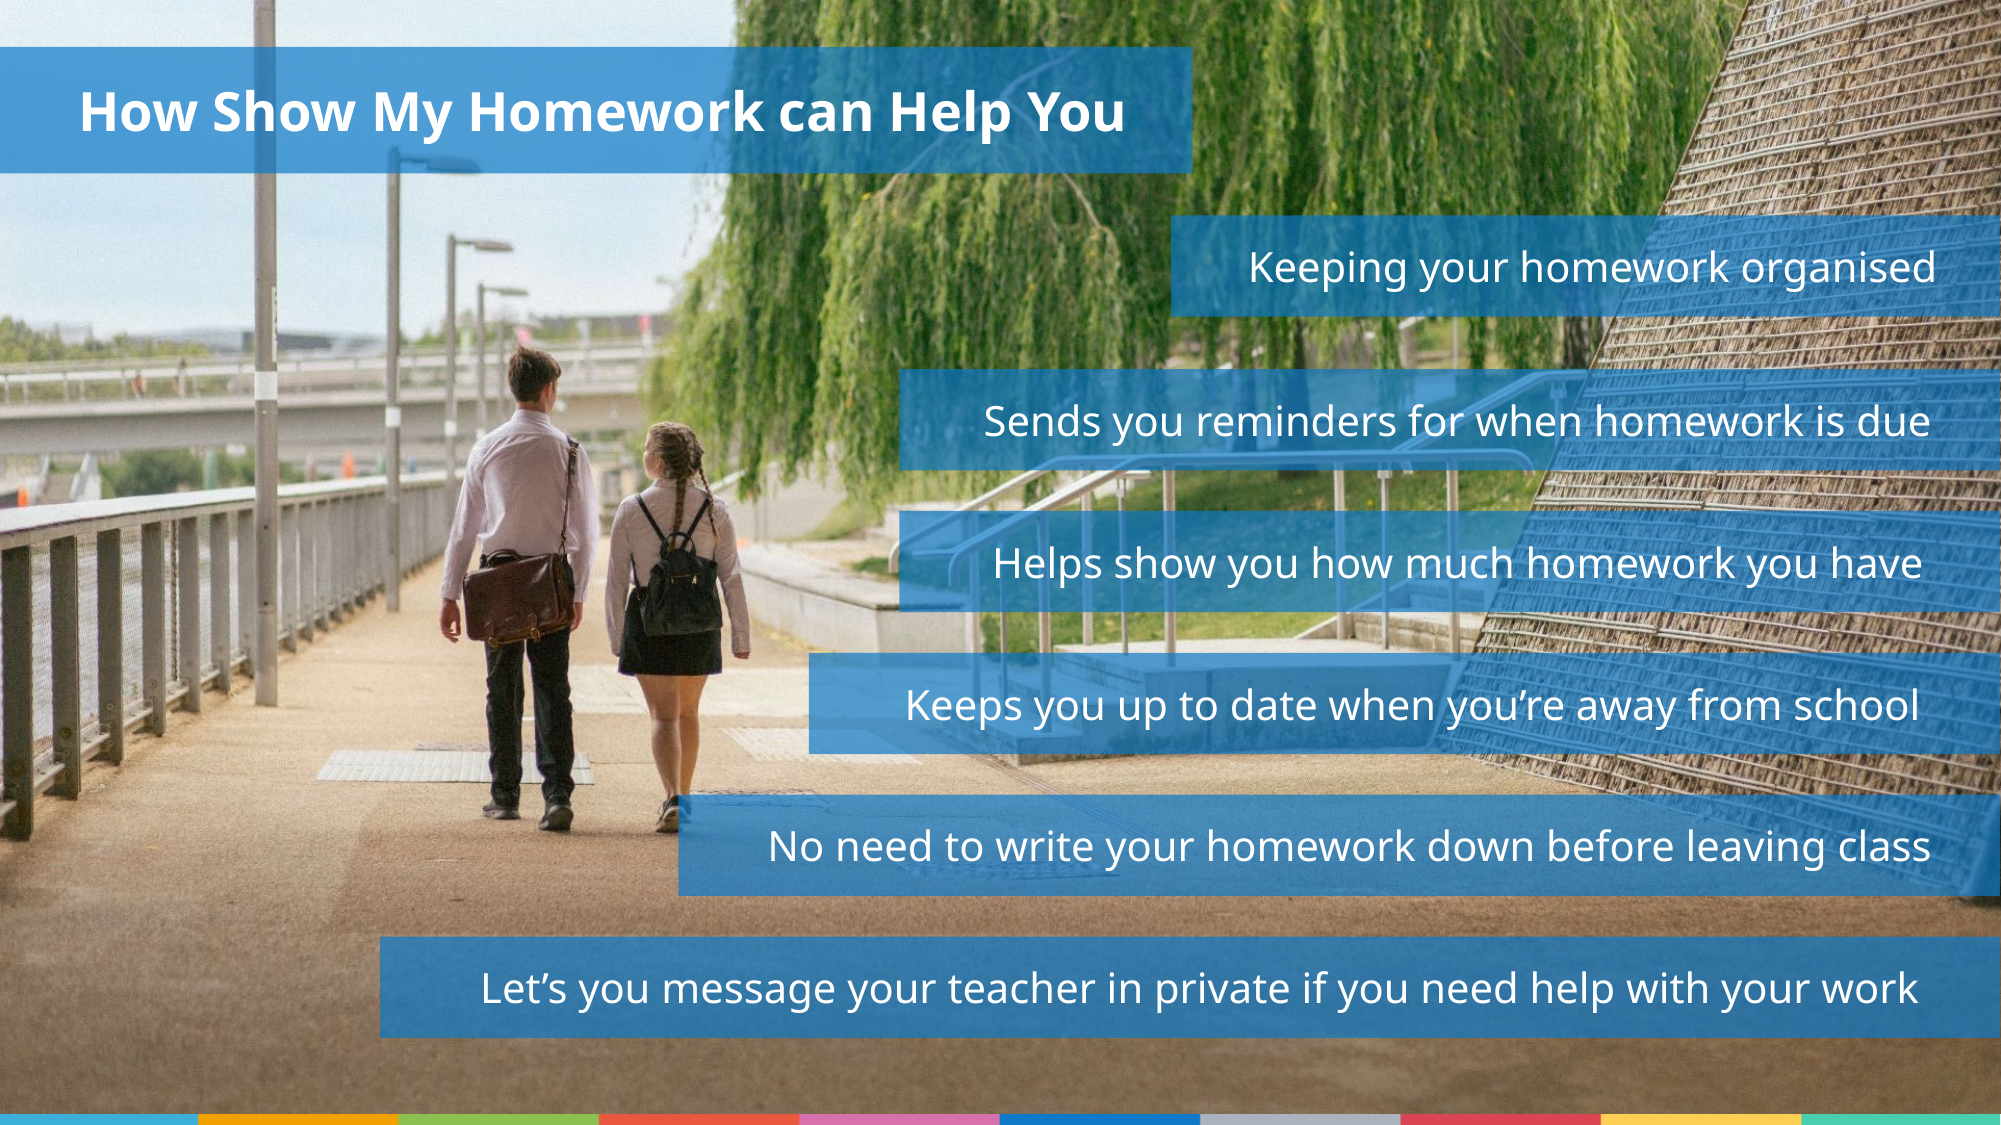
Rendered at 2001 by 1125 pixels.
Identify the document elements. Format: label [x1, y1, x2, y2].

text_box [808, 643, 2000, 755]
text_box [678, 756, 2000, 924]
text_box [899, 359, 2000, 480]
text_box [899, 510, 2000, 613]
text_box [379, 926, 2000, 1048]
text_box [0, 0, 1193, 227]
text_box [1170, 205, 2000, 327]
picture [0, 0, 2001, 1125]
